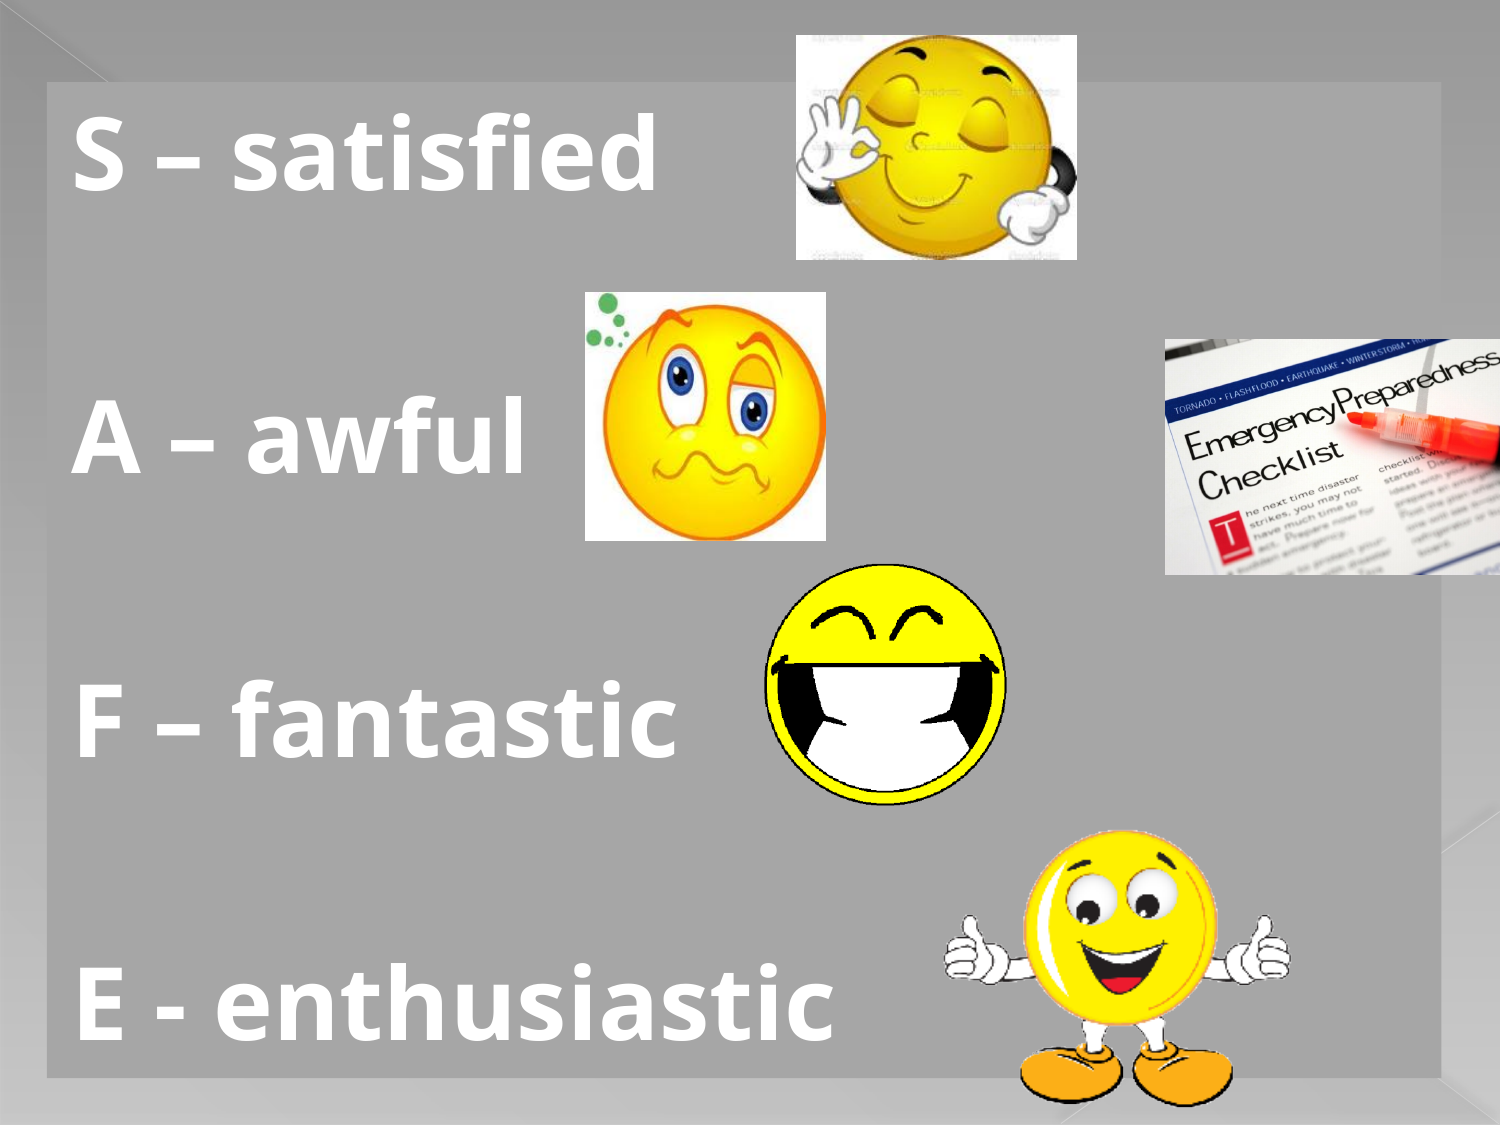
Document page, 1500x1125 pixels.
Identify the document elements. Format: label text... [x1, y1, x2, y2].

picture [585, 292, 826, 541]
picture [1165, 339, 1500, 575]
picture [796, 34, 1077, 261]
picture [761, 562, 1368, 1125]
list S – satisfied A – awful F – fantastic E - enthusiastic [46, 82, 1442, 1079]
